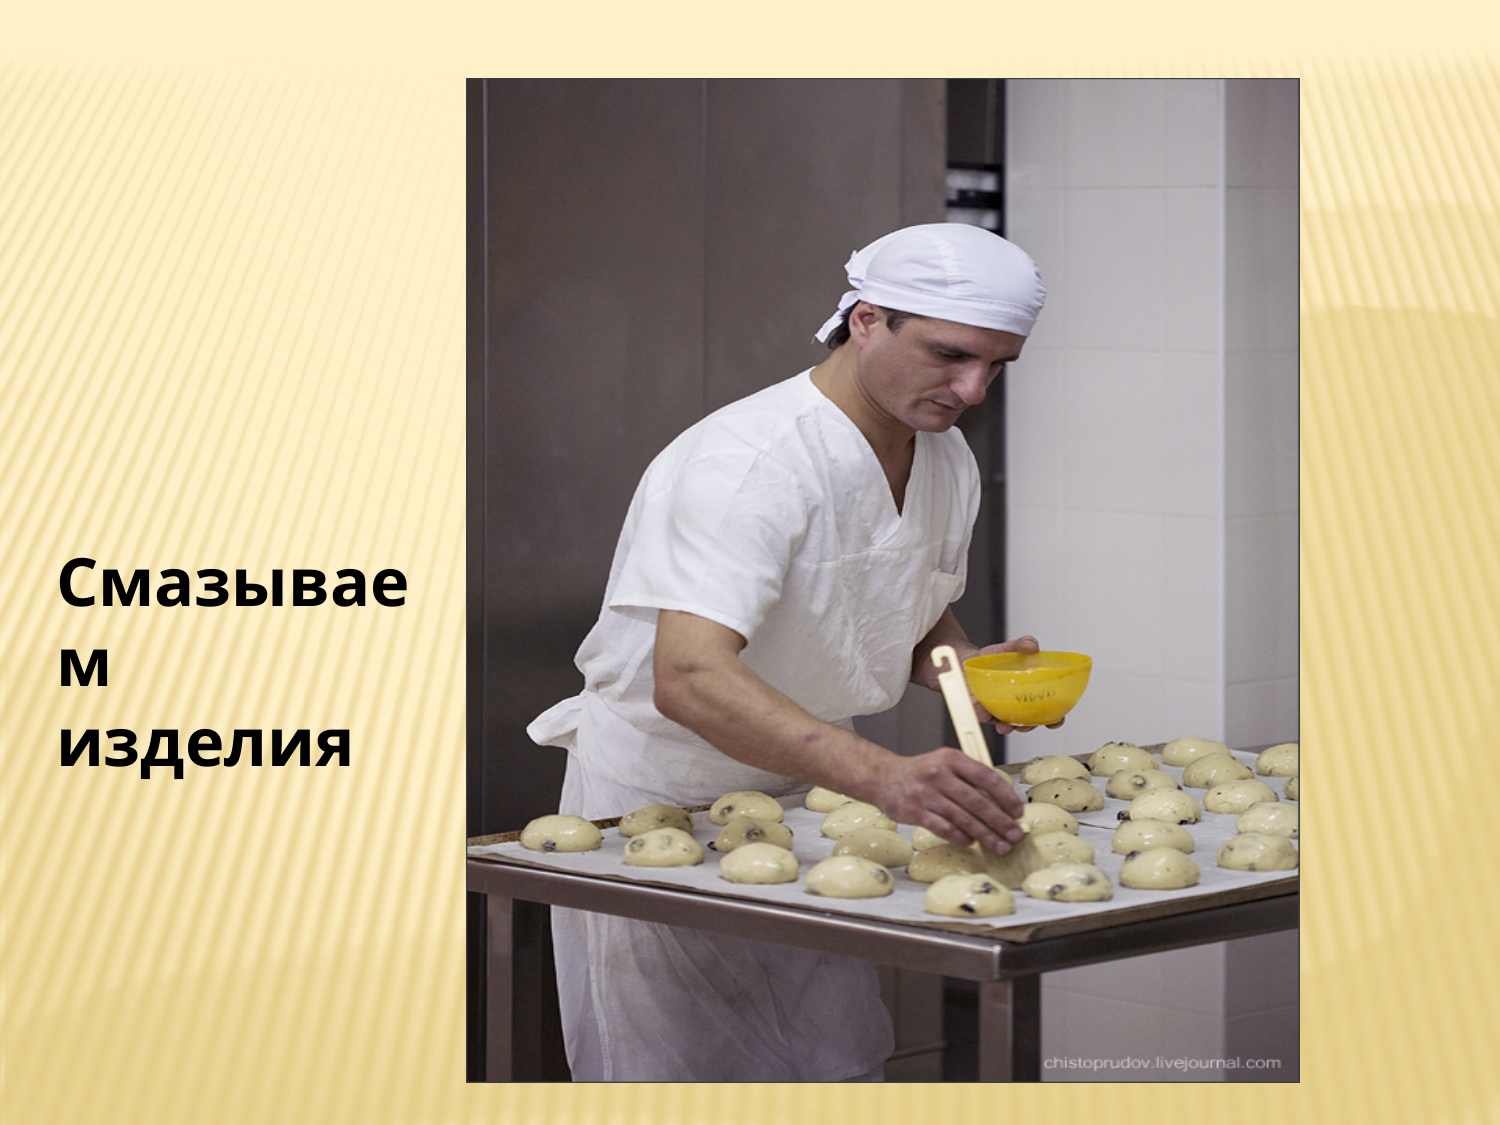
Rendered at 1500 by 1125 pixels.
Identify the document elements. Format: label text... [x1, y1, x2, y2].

picture [466, 77, 1300, 1083]
text_box Смазываем изделия [41, 532, 432, 787]
